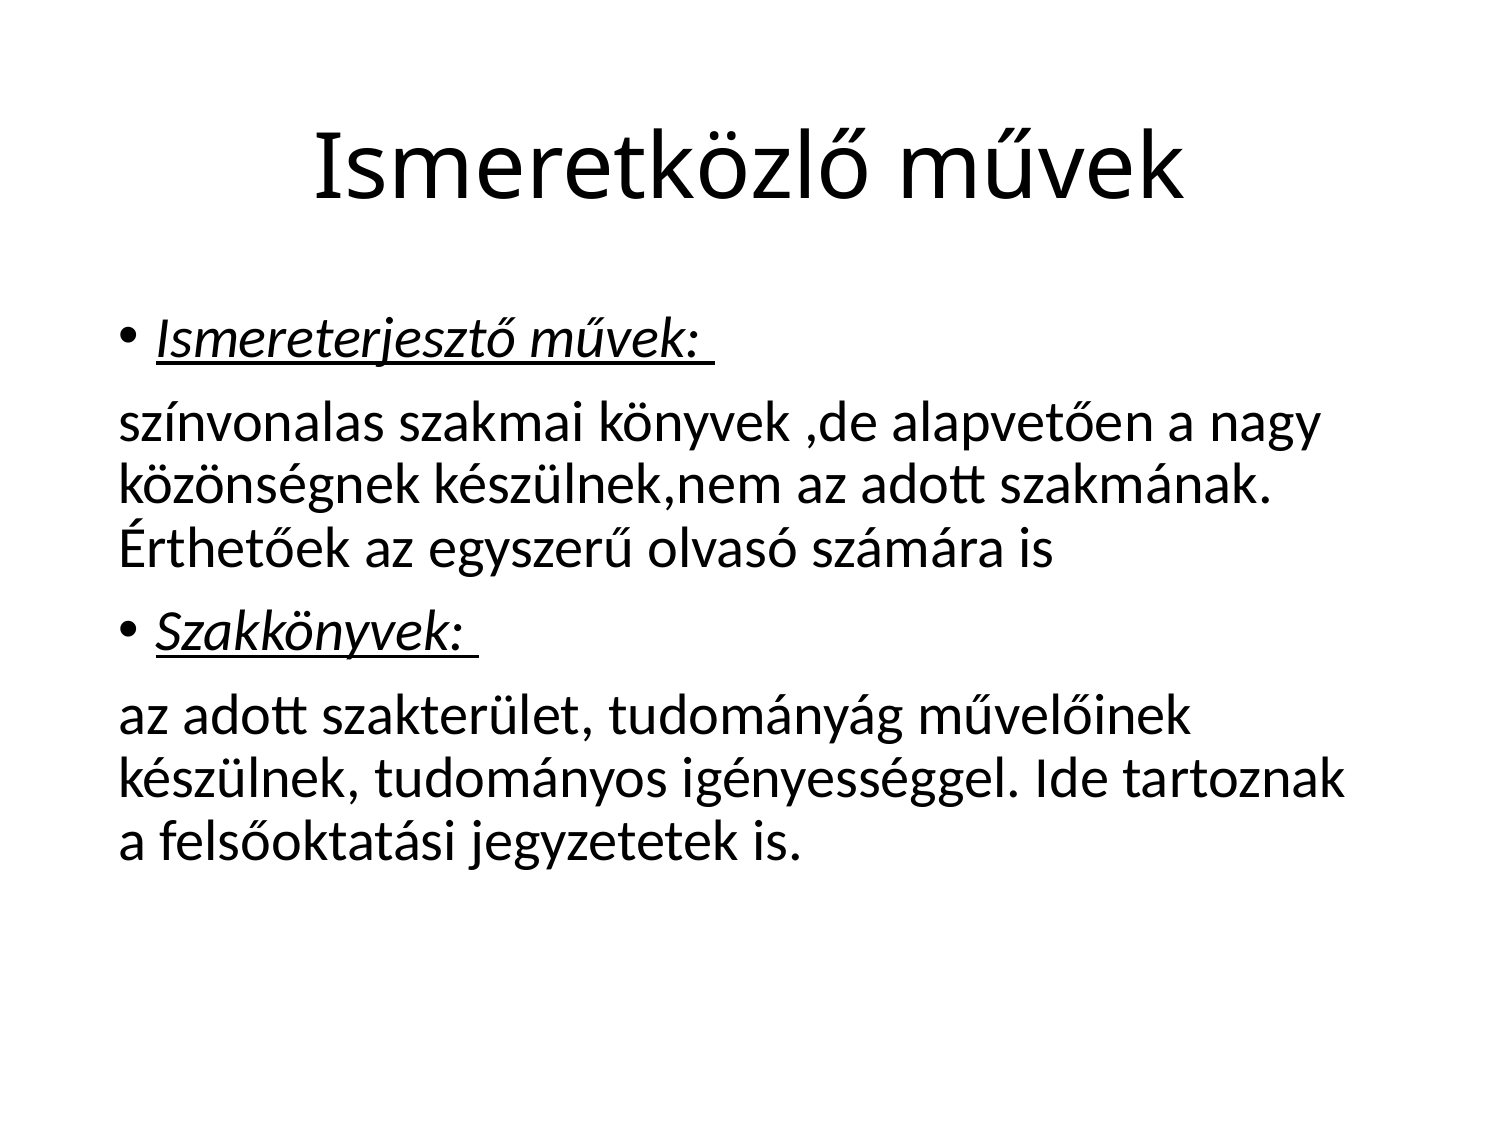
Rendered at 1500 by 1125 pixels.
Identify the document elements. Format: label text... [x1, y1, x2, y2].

title Ismeretközlő művek [103, 59, 1397, 278]
list Ismereterjesztő művek: színvonalas szakmai könyvek ,de alapvetően a nagy közönségnek készülnek,nem az adott szakmának. Érthetőek az egyszerű olvasó számára is Szakkönyvek: az adott szakterület, tudományág művelőinek készülnek, tudományos igényességgel. Ide tartoznak a felsőoktatási jegyzetetek is. [103, 299, 1397, 1014]
